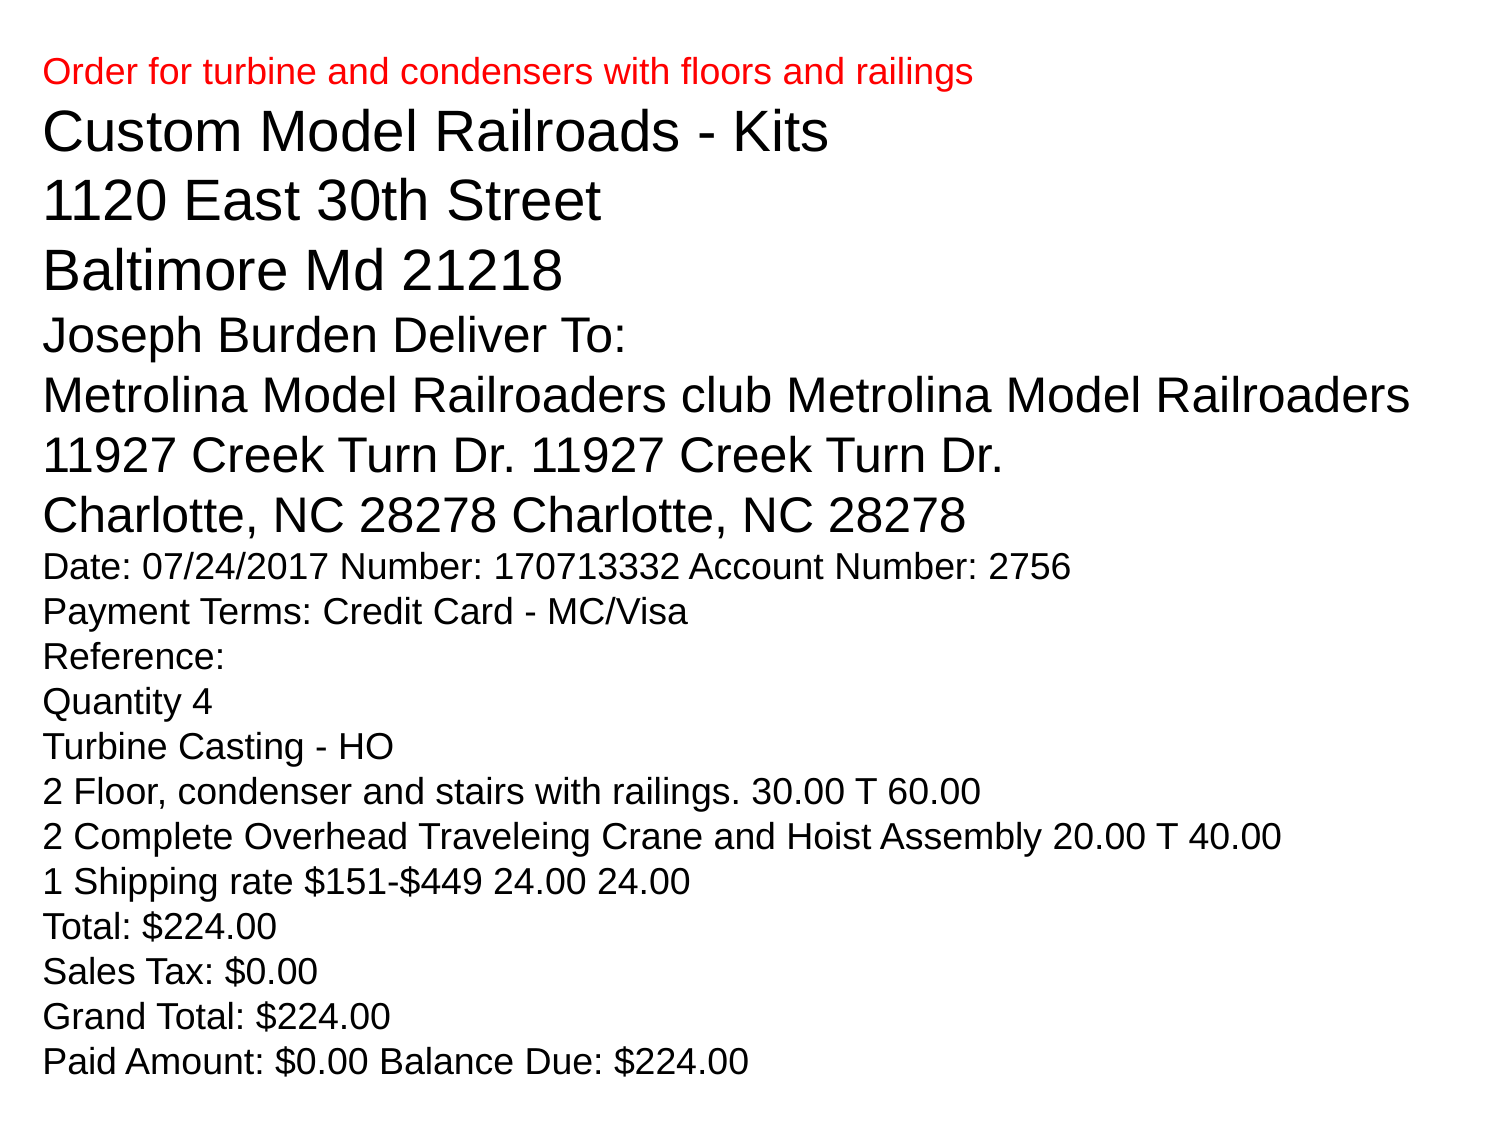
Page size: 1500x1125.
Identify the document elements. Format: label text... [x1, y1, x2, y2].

text_box Order for turbine and condensers with floors and railings Custom Model Railroads - Kits 1120 East 30th Street Baltimore Md 21218 Joseph Burden Deliver To: Metrolina Model Railroaders club Metrolina Model Railroaders 11927 Creek Turn Dr. 11927 Creek Turn Dr. Charlotte, NC 28278 Charlotte, NC 28278 Date: 07/24/2017 Number: 170713332 Account Number: 2756 Payment Terms: Credit Card - MC/Visa Reference: Quantity 4 Turbine Casting - HO 2 Floor, condenser and stairs with railings. 30.00 T 60.00 2 Complete Overhead Traveleing Crane and Hoist Assembly 20.00 T 40.00 1 Shipping rate $151-$449 24.00 24.00 Total: $224.00 Sales Tax: $0.00 Grand Total: $224.00 Paid Amount: $0.00 Balance Due: $224.00 [27, 40, 1473, 1090]
